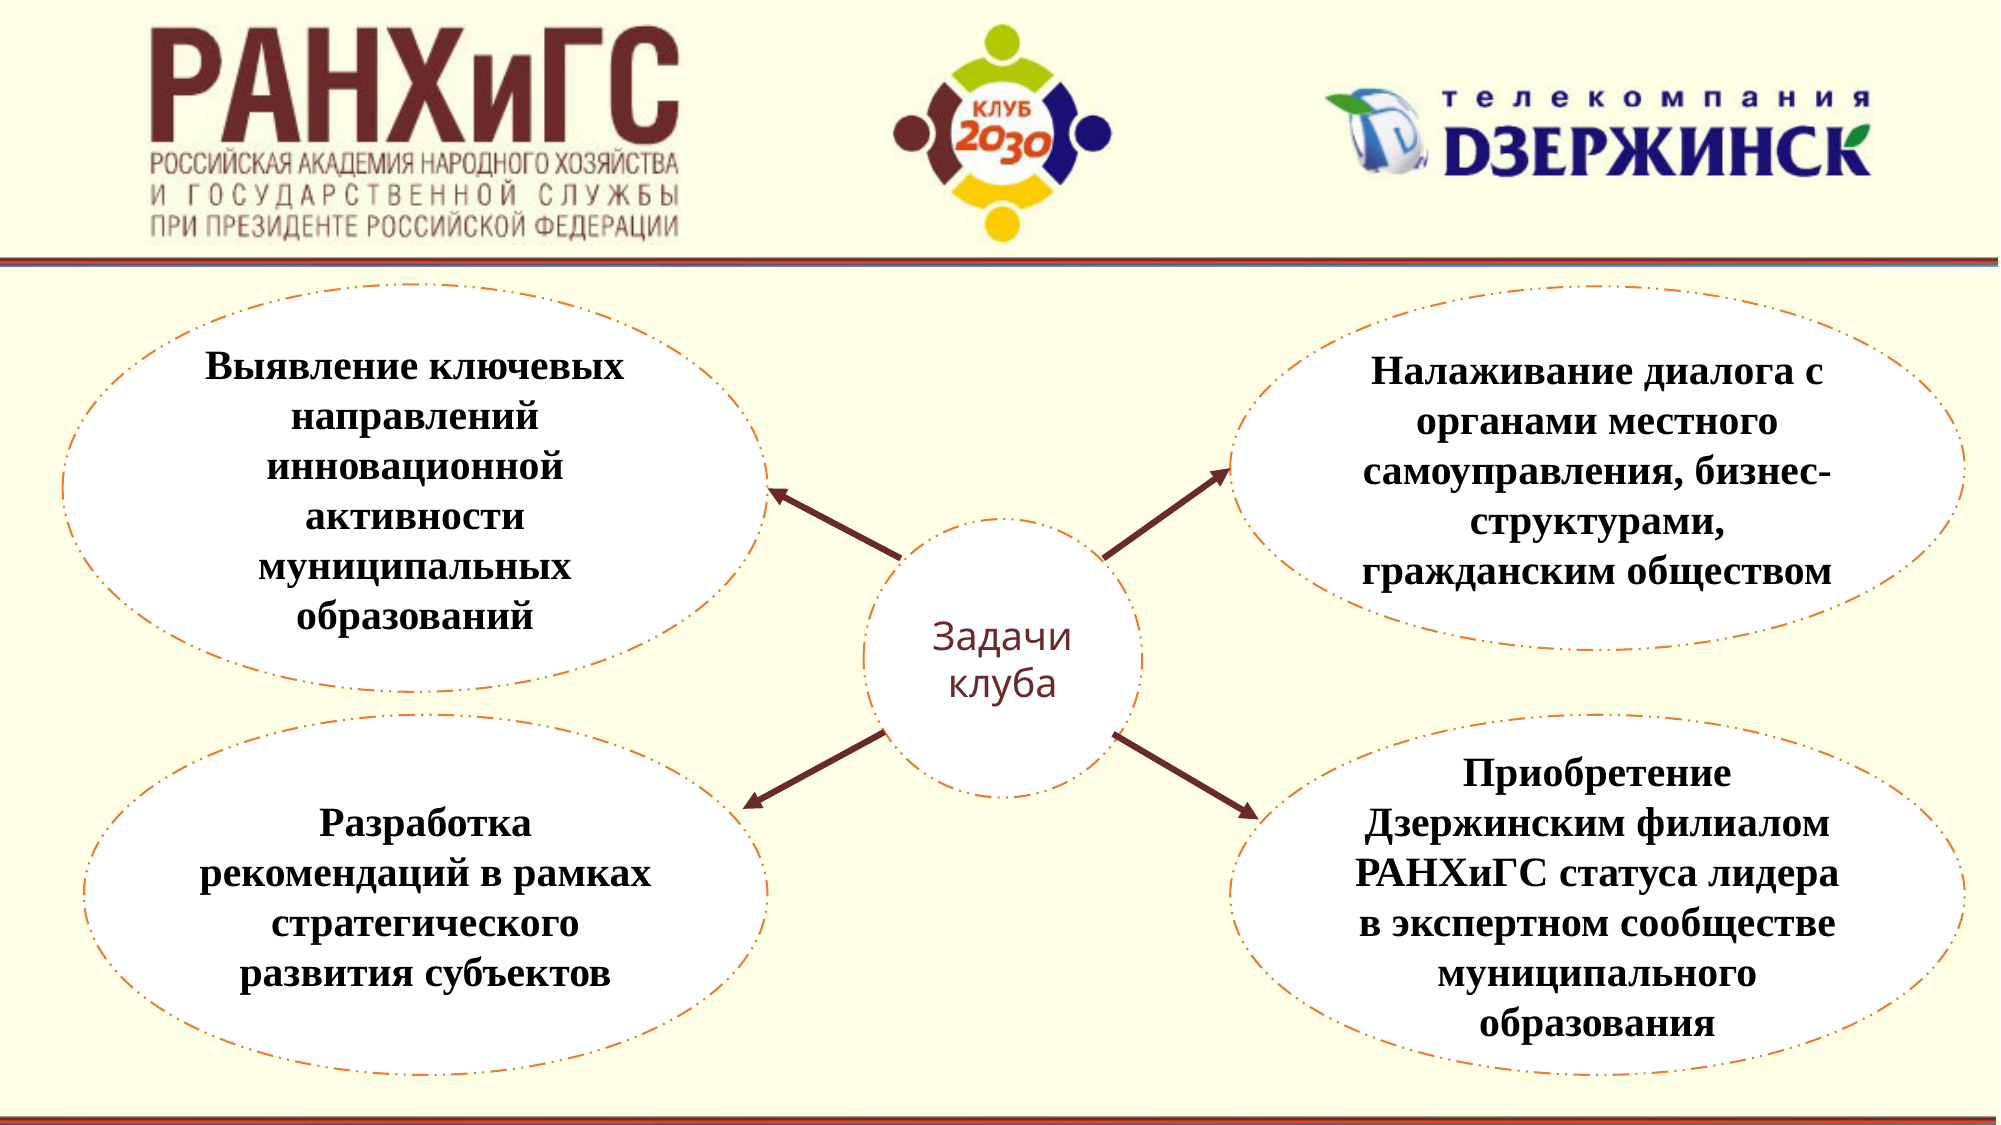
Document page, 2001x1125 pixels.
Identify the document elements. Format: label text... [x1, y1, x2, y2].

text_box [742, 731, 885, 809]
picture [892, 23, 1114, 245]
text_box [767, 488, 901, 559]
text_box Приобретение Дзержинским филиалом РАНХиГС статуса лидера в экспертном сообществе муниципального образования [1229, 713, 1966, 1076]
picture [0, 1116, 1996, 1125]
picture [0, 257, 1998, 268]
text_box Выявление ключевых направлений инновационной активности муниципальных образований [61, 283, 769, 693]
picture [1321, 86, 1876, 182]
text_box Налаживание диалога с органами местного самоуправления, бизнес-структурами, гражданским обществом [1229, 285, 1966, 652]
text_box Задачи клуба [862, 518, 1144, 799]
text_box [1112, 733, 1259, 820]
picture [146, 23, 684, 245]
text_box Разработка рекомендаций в рамках стратегического развития субъектов [82, 713, 769, 1076]
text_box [1103, 468, 1231, 559]
